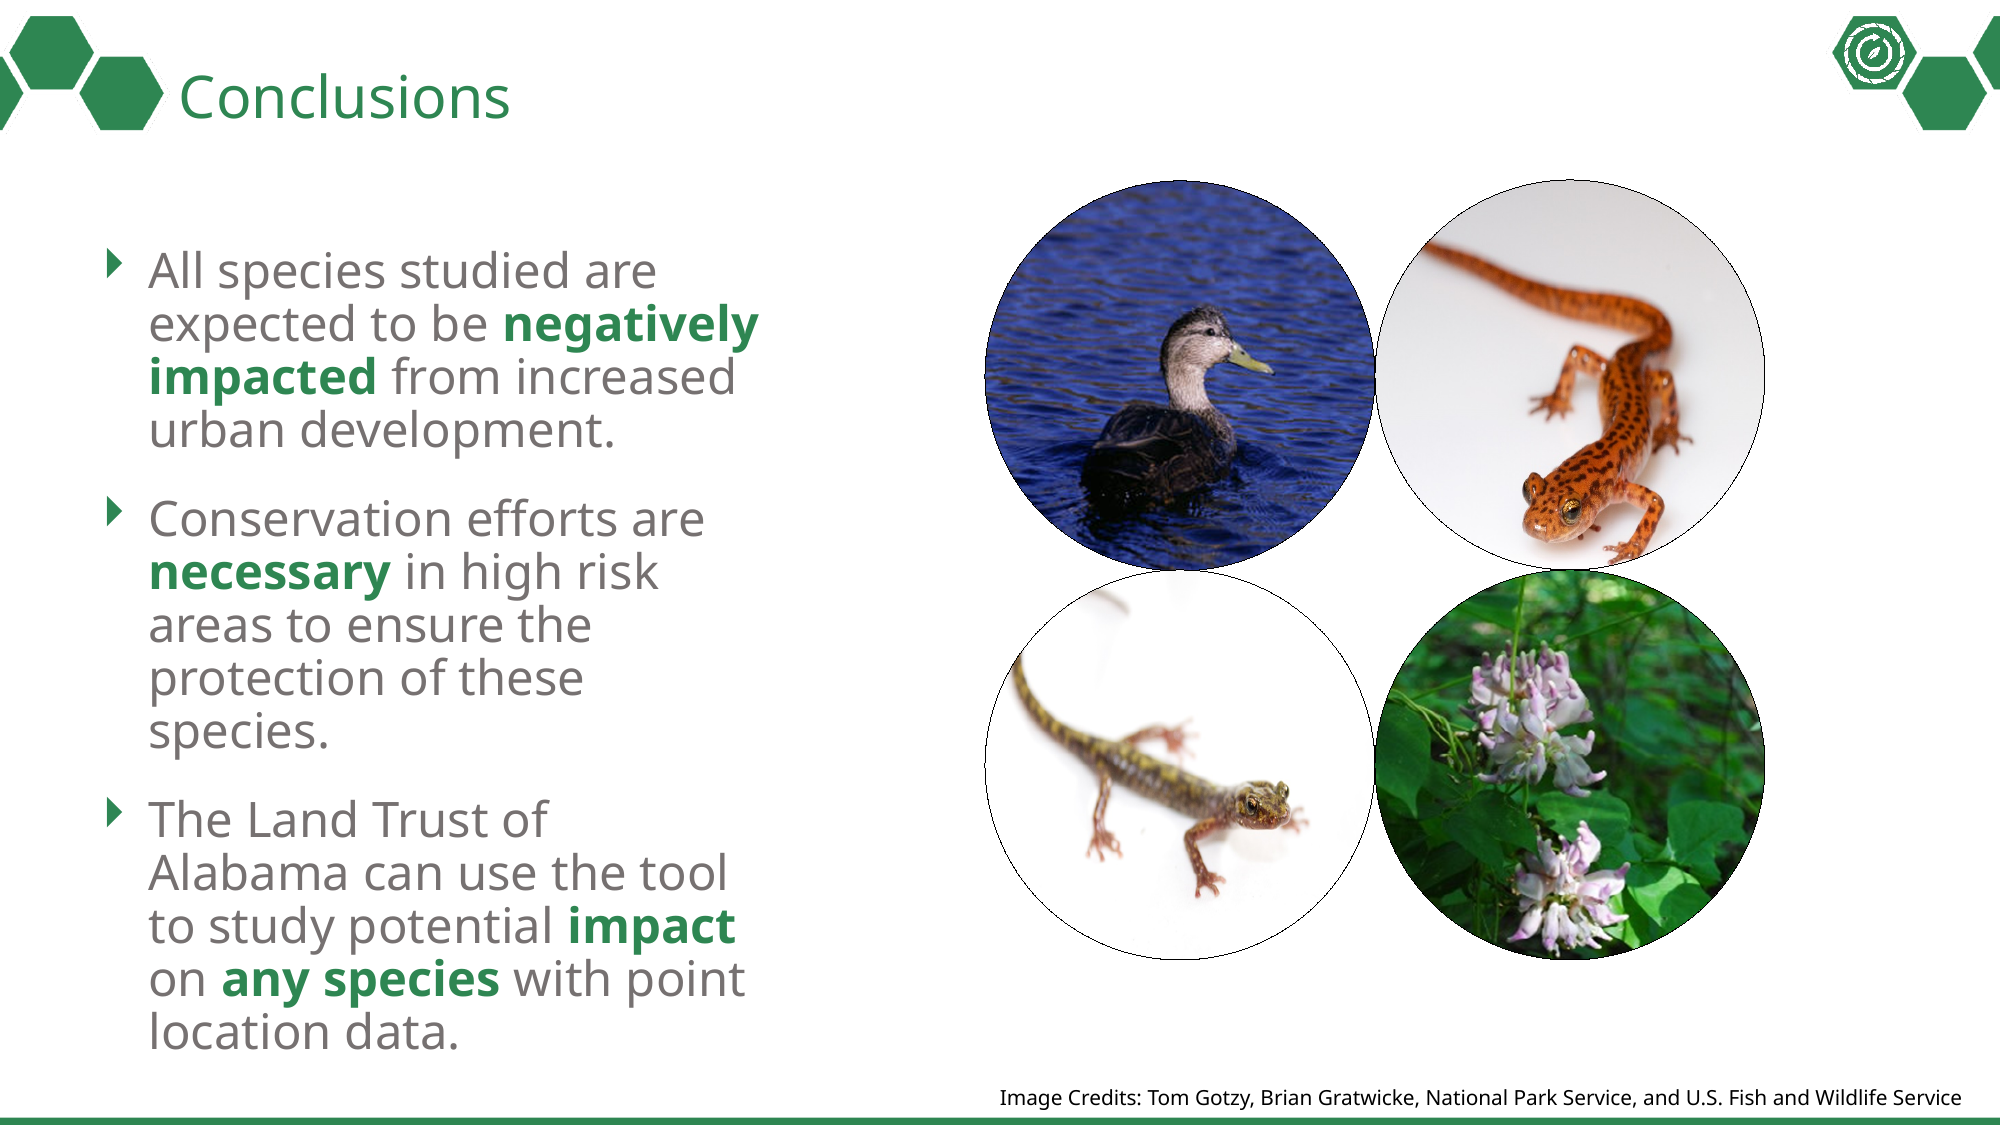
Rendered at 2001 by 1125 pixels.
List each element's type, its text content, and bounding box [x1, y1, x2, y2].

text_box Image Credits: Tom Gotzy, Brian Gratwicke, National Park Service, and U.S. Fish and Wildlife Service [985, 1077, 2000, 1117]
picture [0, 0, 2000, 1117]
list All species studied are expected to be negatively impacted from increased urban development. Conservation efforts are necessary in high risk areas to ensure the protection of these species. The Land Trust of Alabama can use the tool to study potential impact on any species with point location data. [77, 152, 779, 1118]
title Conclusions [164, 59, 1709, 139]
